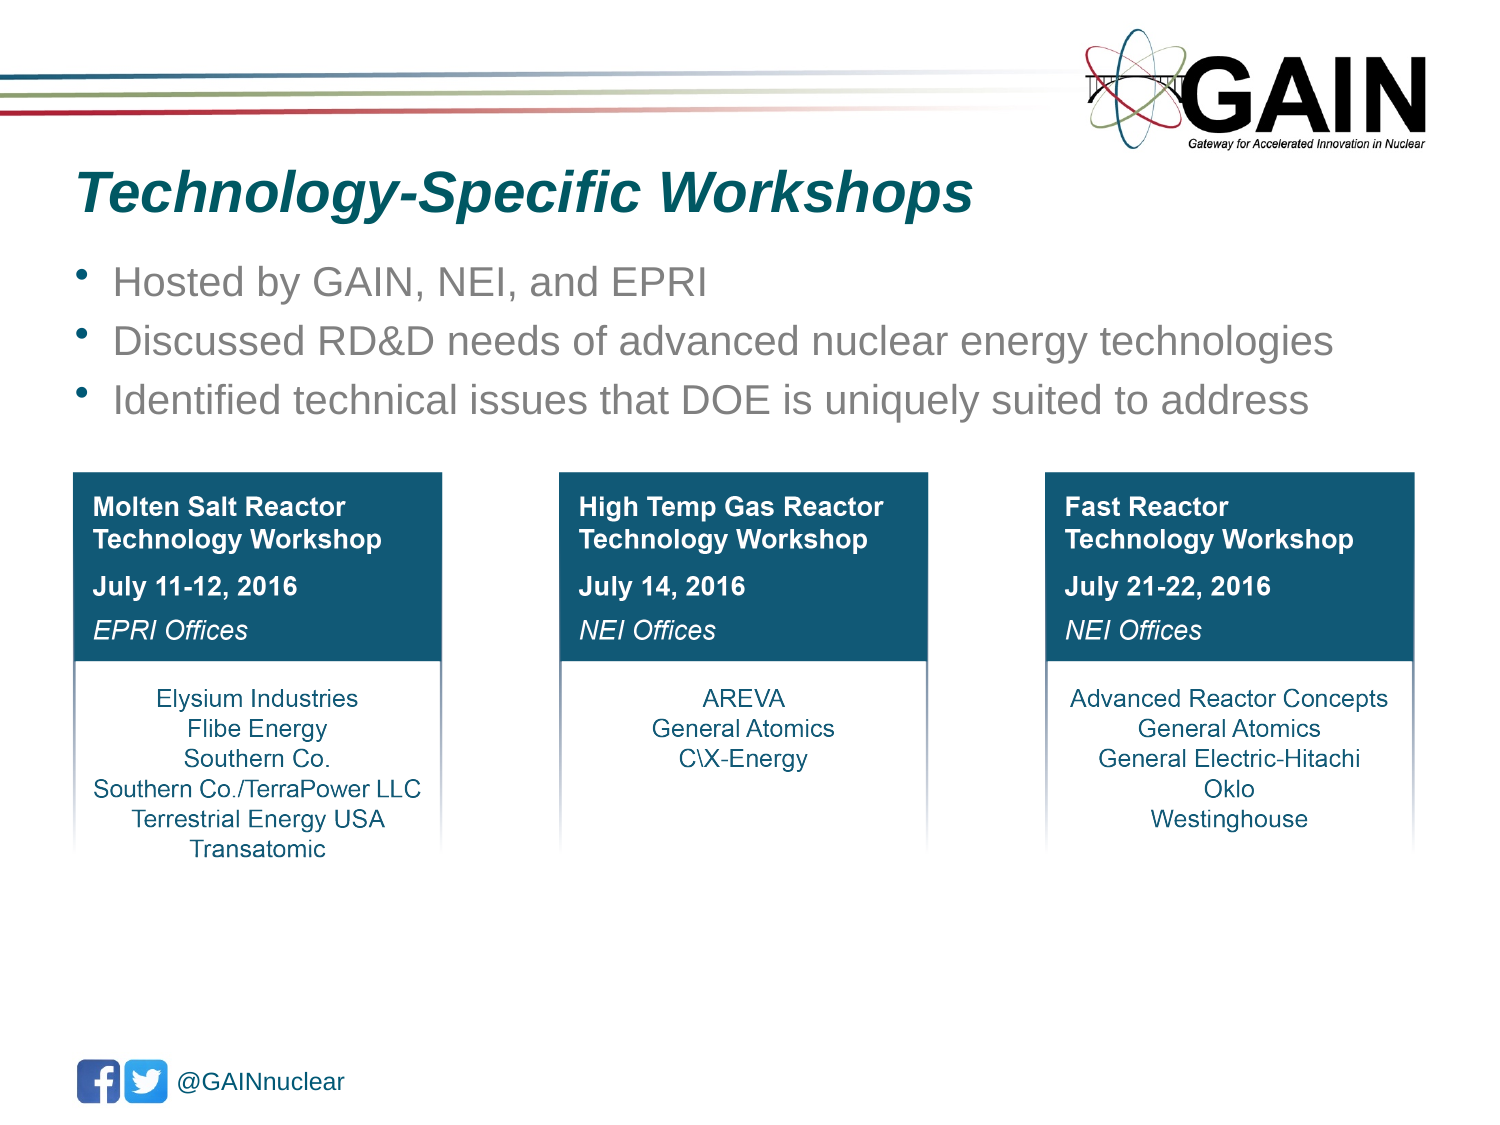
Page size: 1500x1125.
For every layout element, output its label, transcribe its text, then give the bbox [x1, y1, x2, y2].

picture [0, 213, 1500, 1125]
title Technology-Specific Workshops [74, 164, 1425, 211]
picture [0, 0, 1499, 203]
